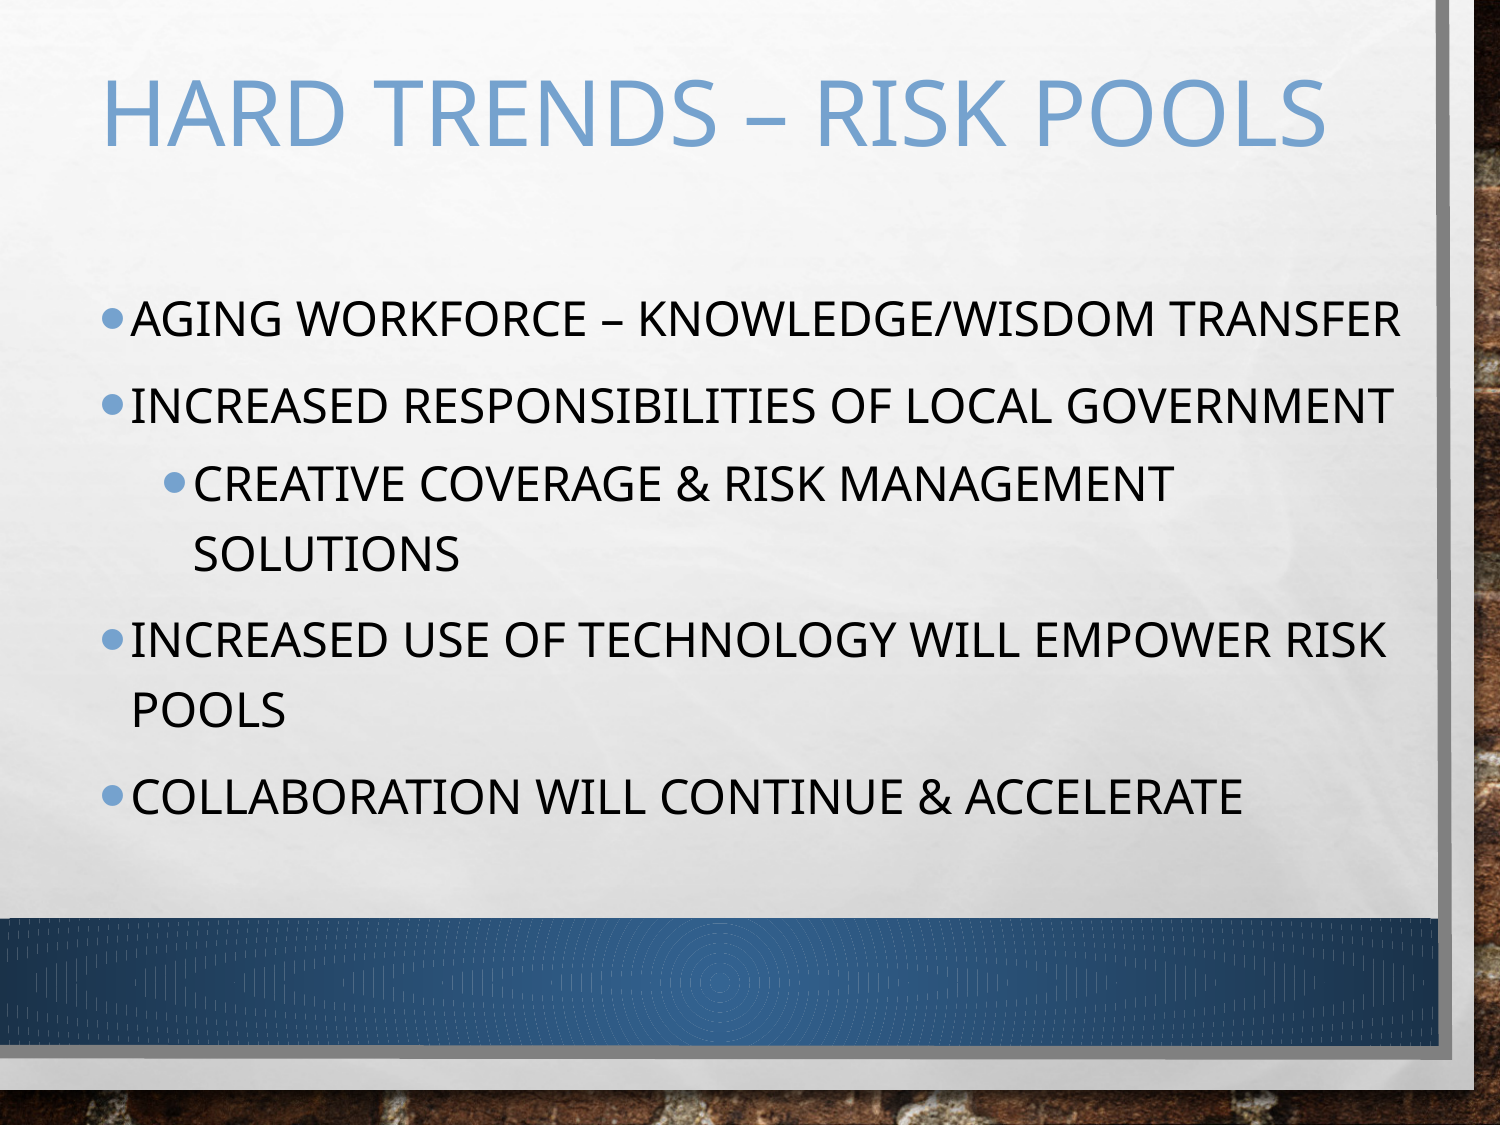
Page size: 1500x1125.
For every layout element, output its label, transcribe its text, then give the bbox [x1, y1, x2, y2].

list Aging workforce – knowledge/wisdom transfer Increased responsibilities of local government Creative coverage & risk management solutions Increased use of technology will empower risk pools Collaboration will continue & accelerate [84, 226, 1442, 875]
picture [0, 0, 1500, 1125]
title Hard trends – risk pools [84, 48, 1364, 187]
